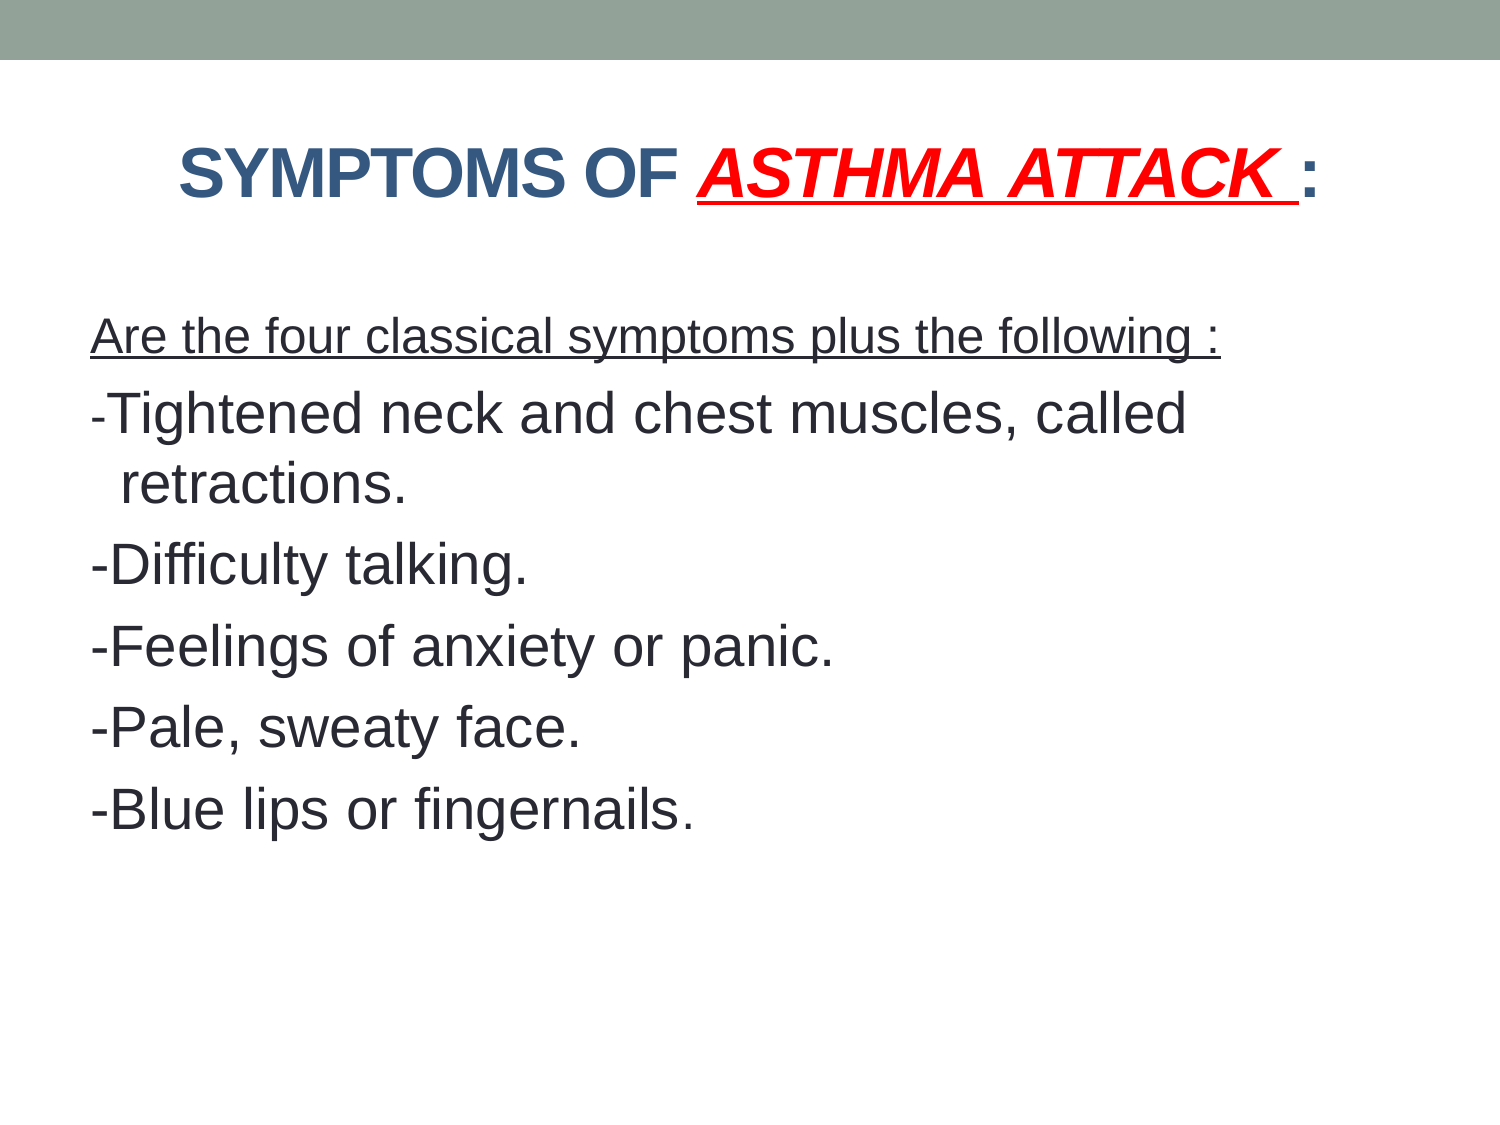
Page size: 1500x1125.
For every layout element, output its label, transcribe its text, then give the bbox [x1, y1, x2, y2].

list Are the four classical symptoms plus the following : -Tightened neck and chest muscles, called retractions. -Difficulty talking. -Feelings of anxiety or panic. -Pale, sweaty face. -Blue lips or fingernails. [74, 295, 1426, 1068]
title Symptoms of Asthma attack : [75, 87, 1425, 250]
